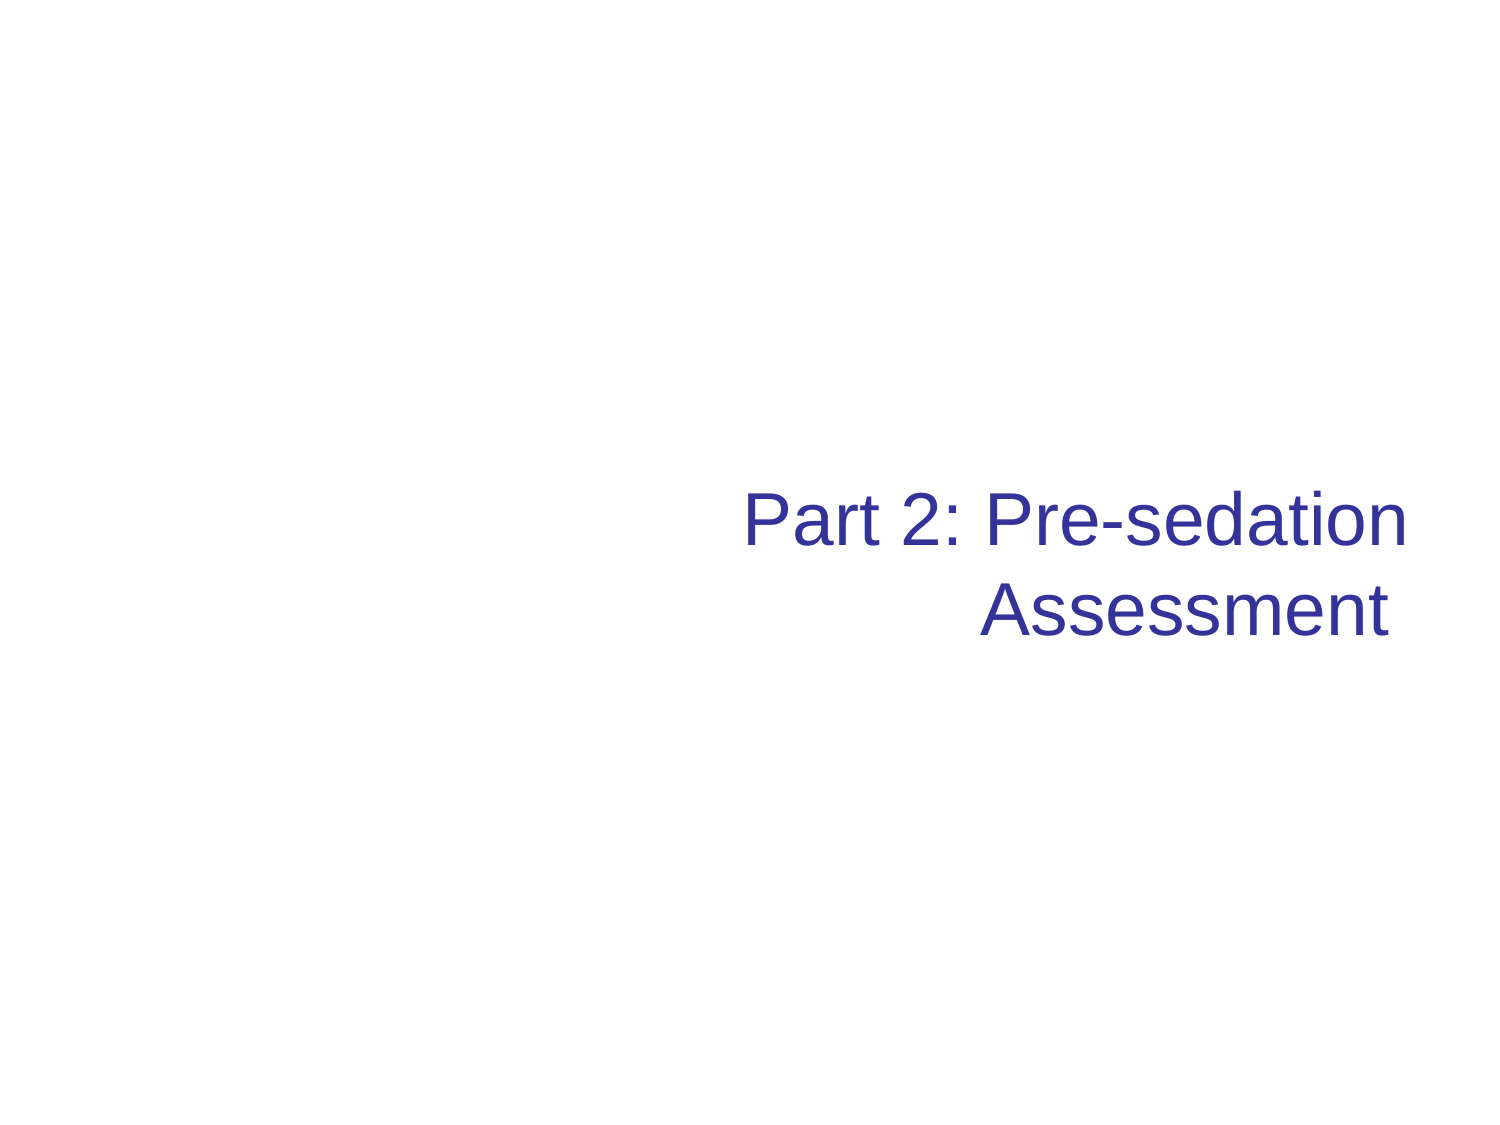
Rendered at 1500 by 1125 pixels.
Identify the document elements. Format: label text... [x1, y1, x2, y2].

list Part 2: Pre-sedation Assessment [74, 262, 1426, 1006]
